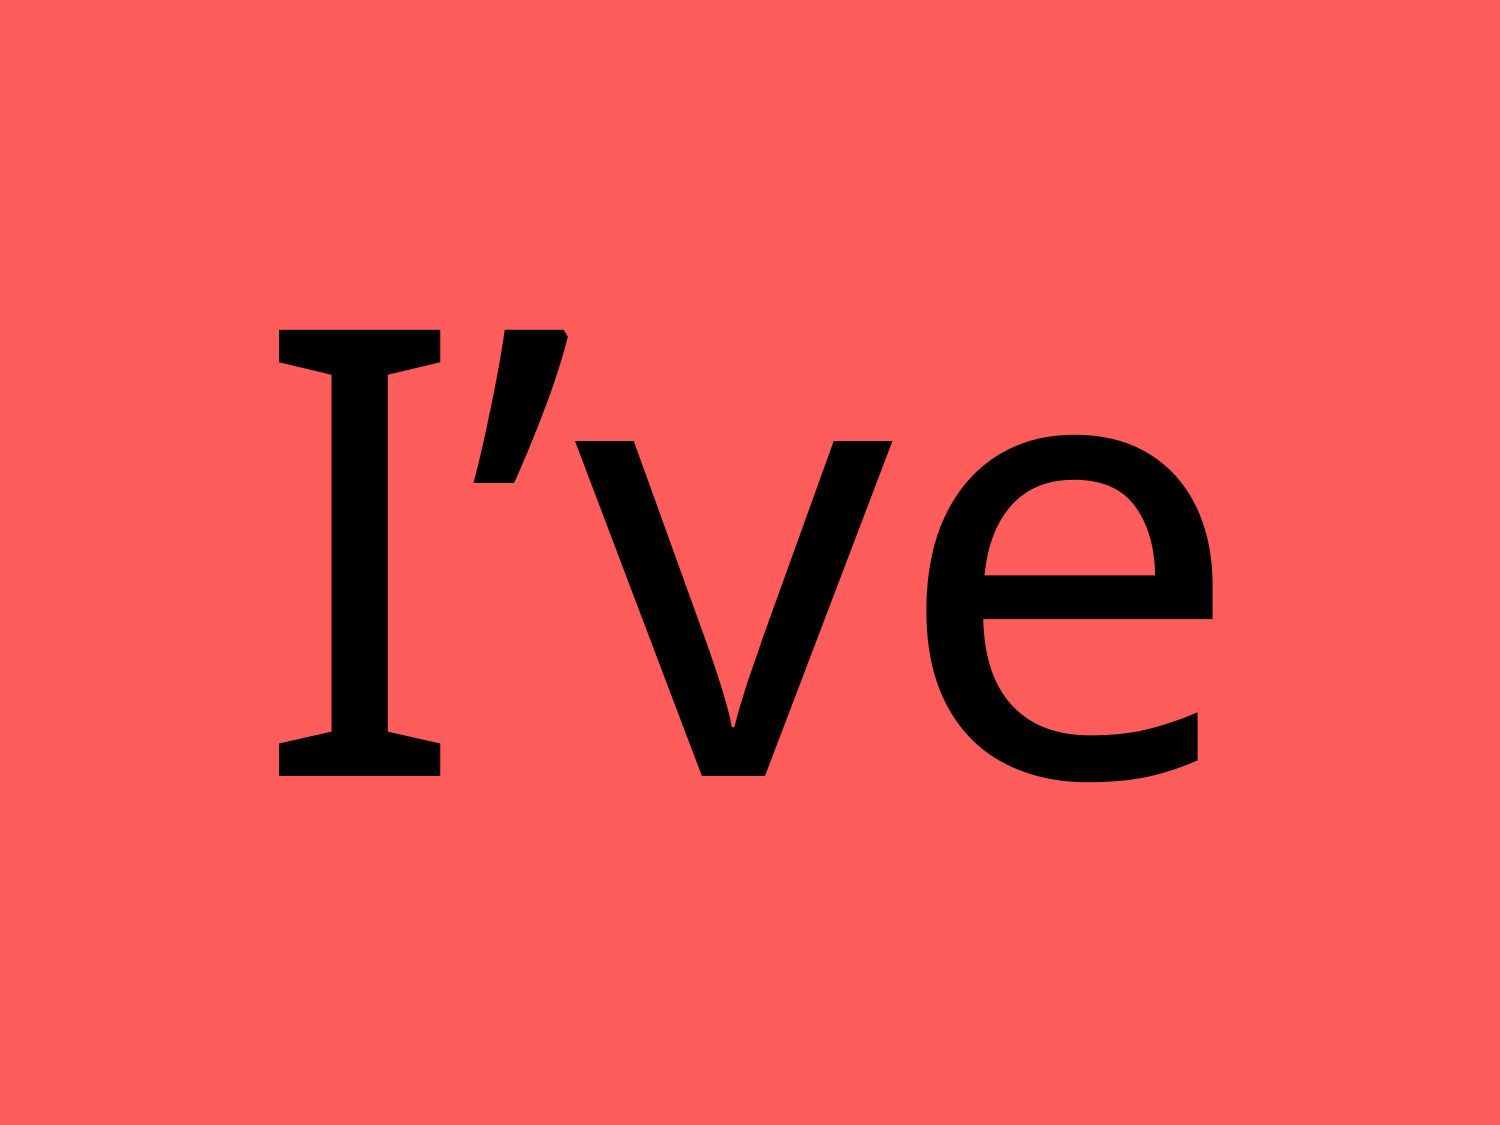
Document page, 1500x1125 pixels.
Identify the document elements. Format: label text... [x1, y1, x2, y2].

title I’ve [112, 349, 1388, 705]
